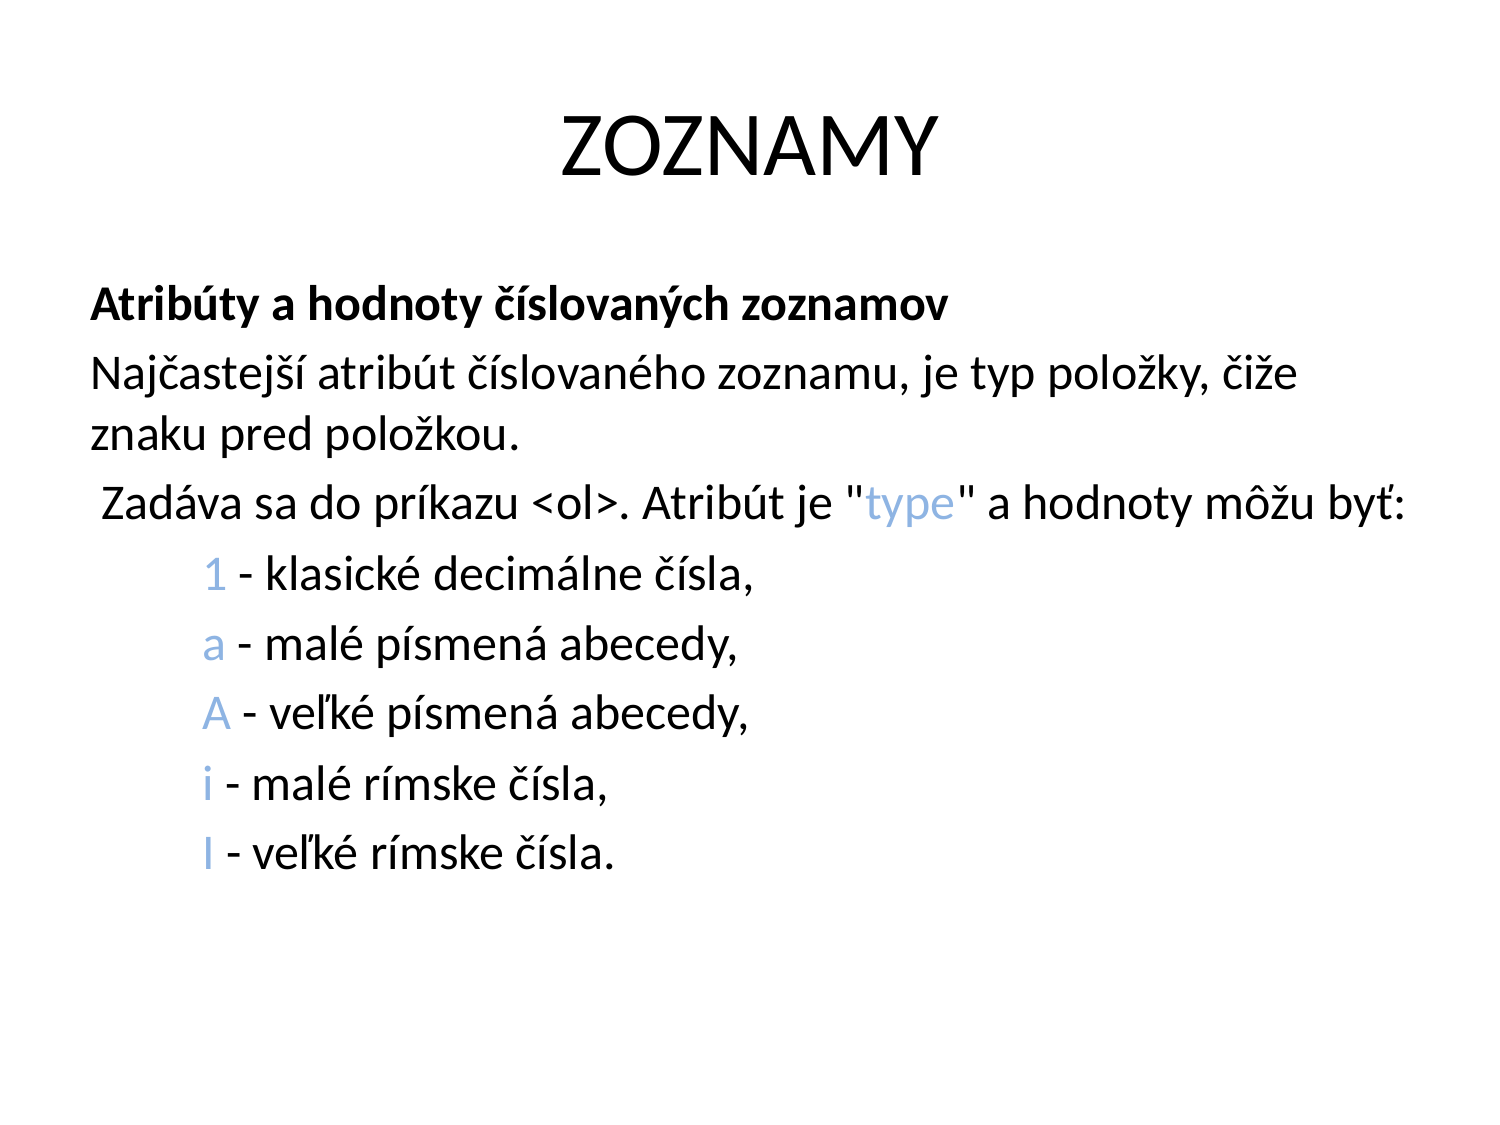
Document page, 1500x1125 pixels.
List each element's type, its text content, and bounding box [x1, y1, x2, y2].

list Atribúty a hodnoty číslovaných zoznamov Najčastejší atribút číslovaného zoznamu, je typ položky, čiže znaku pred položkou. Zadáva sa do príkazu <ol>. Atribút je "type" a hodnoty môžu byť: 1 - klasické decimálne čísla, a - malé písmená abecedy, A - veľké písmená abecedy, i - malé rímske čísla, I - veľké rímske čísla. [75, 262, 1425, 953]
title ZOZNAMY [75, 45, 1425, 233]
